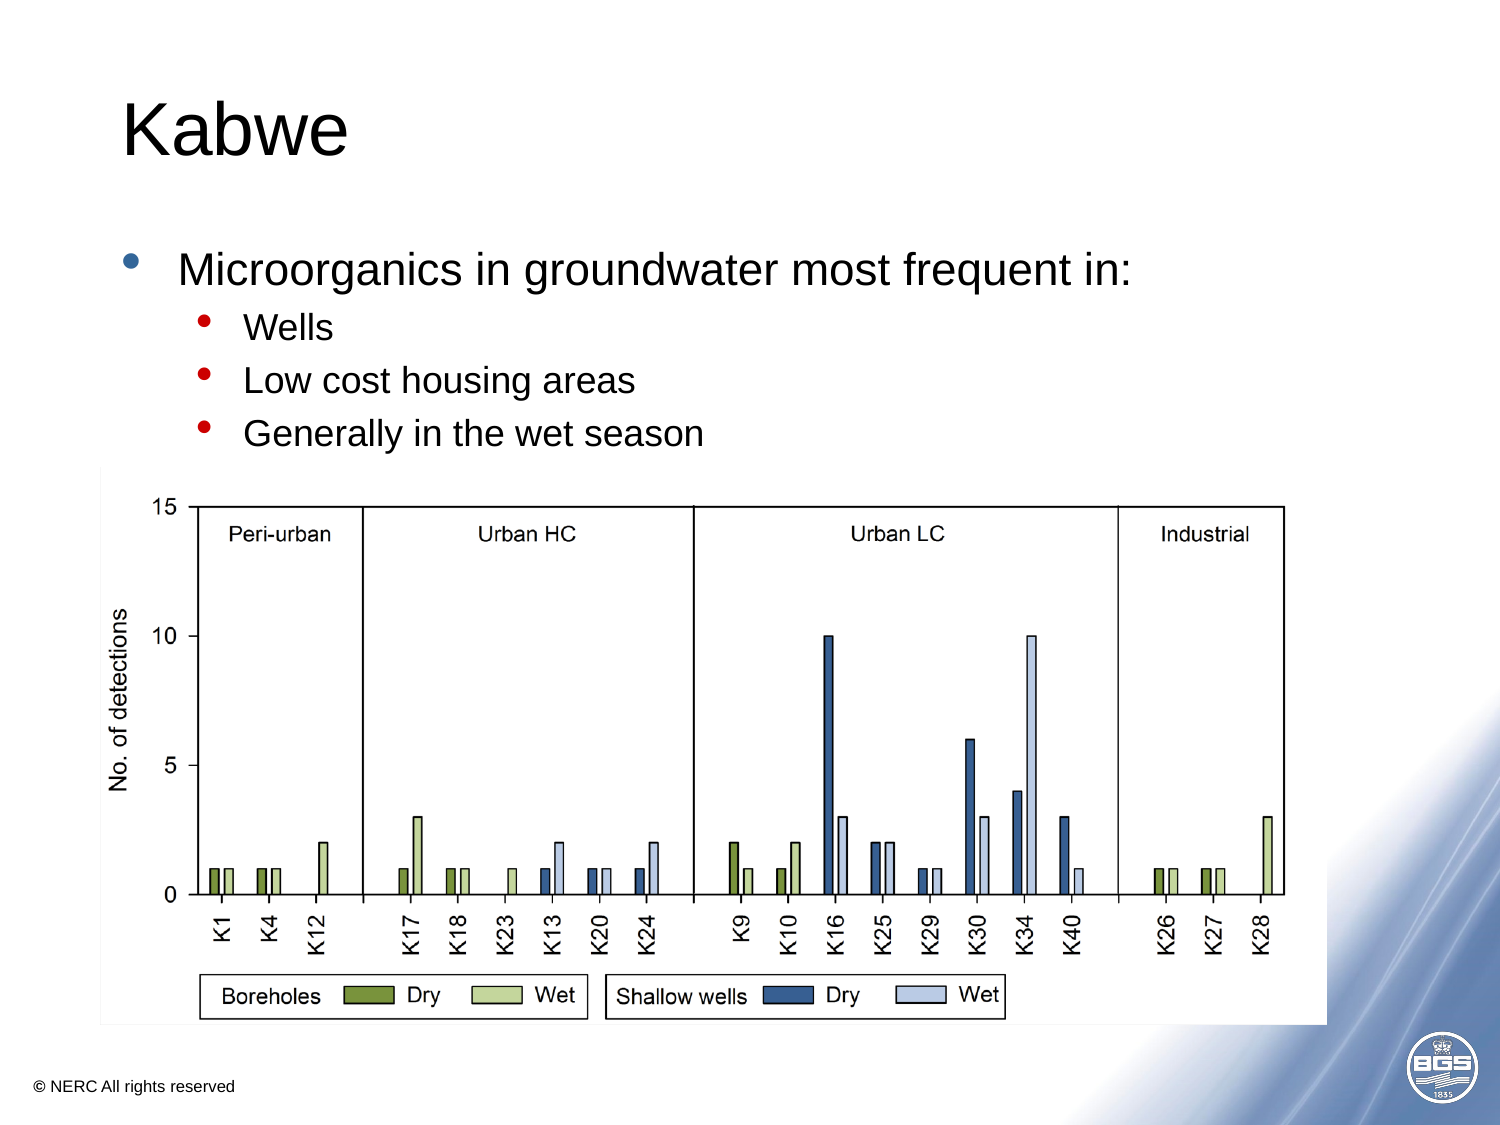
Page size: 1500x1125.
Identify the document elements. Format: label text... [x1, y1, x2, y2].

title Kabwe [106, 41, 1288, 209]
list Microorganics in groundwater most frequent in: Wells Low cost housing areas Generally in the wet season [106, 236, 1253, 466]
picture [100, 467, 1500, 1125]
